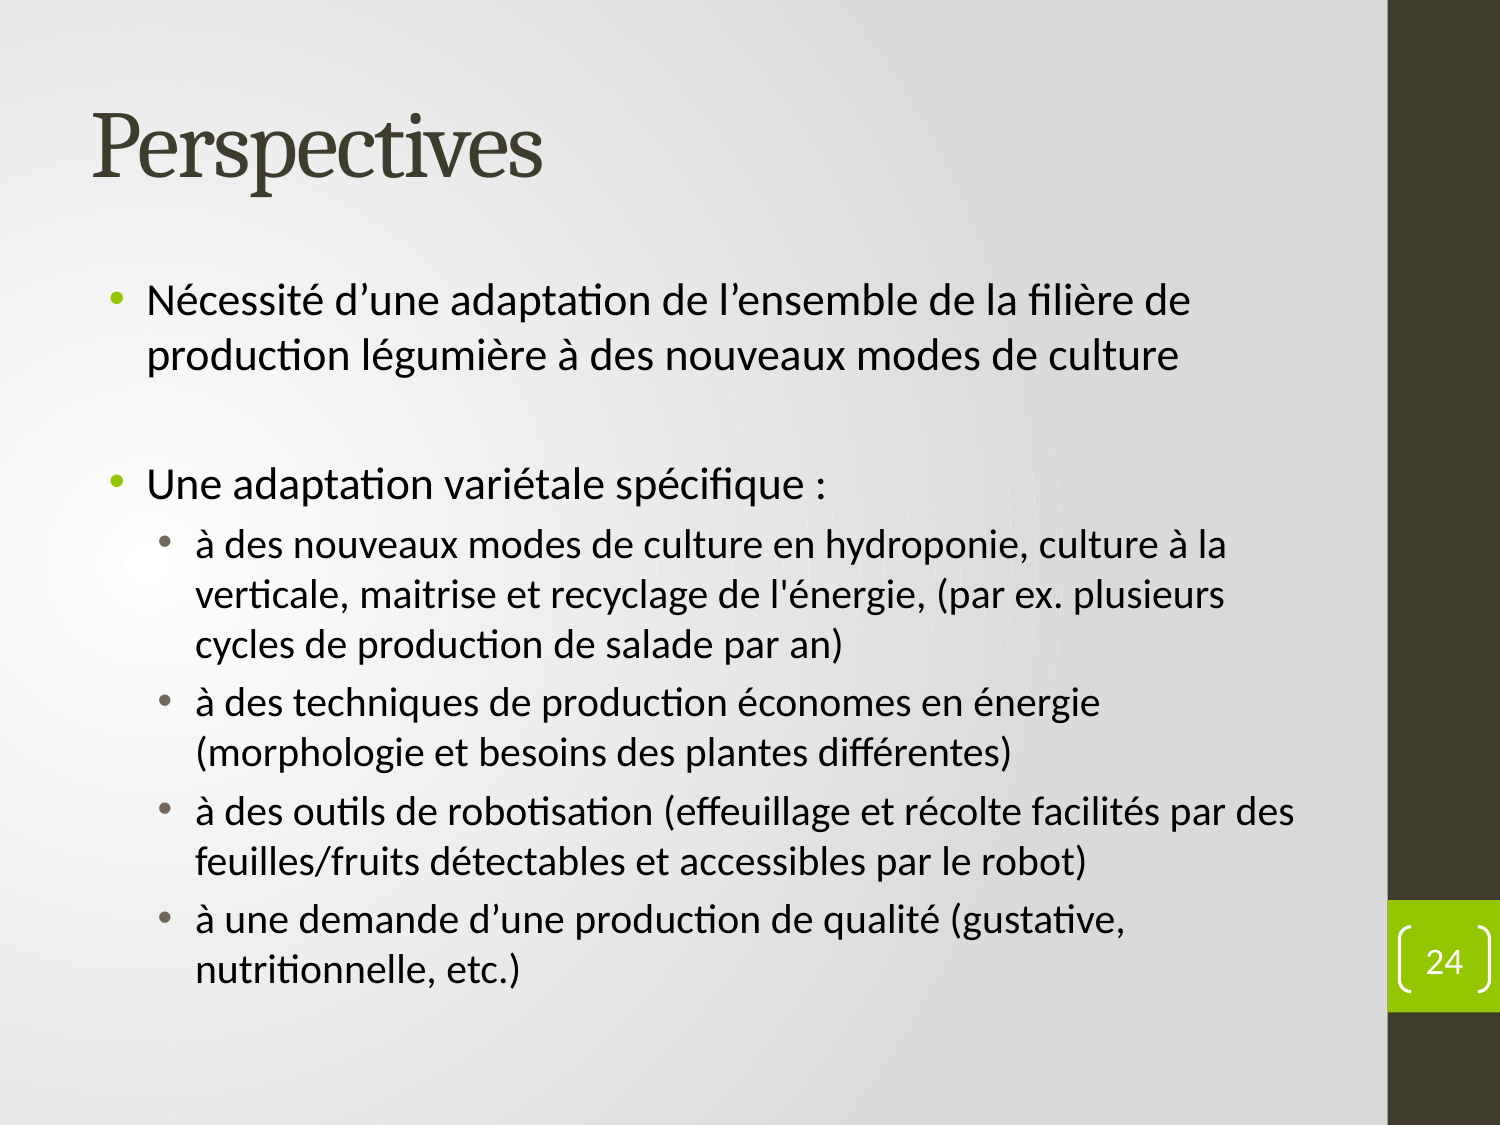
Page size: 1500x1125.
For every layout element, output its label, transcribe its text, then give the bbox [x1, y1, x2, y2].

list Nécessité d’une adaptation de l’ensemble de la filière de production légumière à des nouveaux modes de culture Une adaptation variétale spécifique : à des nouveaux modes de culture en hydroponie, culture à la verticale, maitrise et recyclage de l'énergie, (par ex. plusieurs cycles de production de salade par an) à des techniques de production économes en énergie (morphologie et besoins des plantes différentes) à des outils de robotisation (effeuillage et récolte facilités par des feuilles/fruits détectables et accessibles par le robot) à une demande d’une production de qualité (gustative, nutritionnelle, etc.) [75, 262, 1325, 1050]
title Perspectives [75, 45, 1325, 233]
slide_number 24 [1397, 925, 1492, 994]
